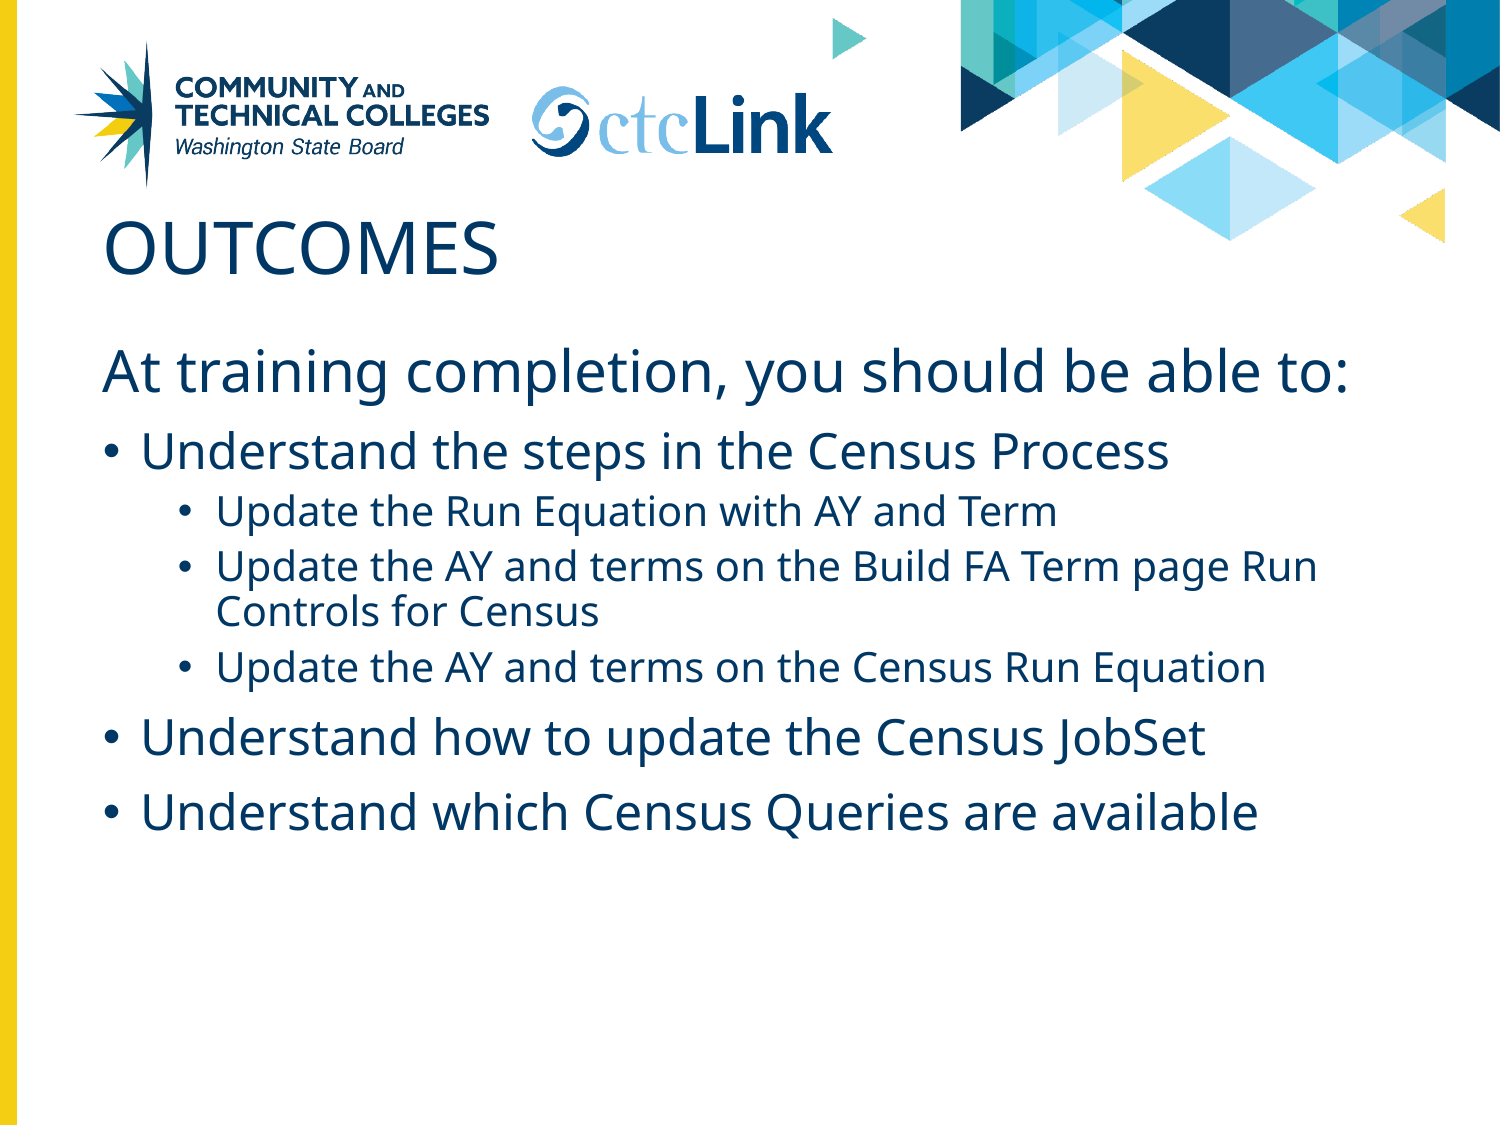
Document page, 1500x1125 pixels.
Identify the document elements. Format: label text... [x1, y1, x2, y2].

title Outcomes [88, 204, 1456, 335]
list At training completion, you should be able to: Understand the steps in the Census Process Update the Run Equation with AY and Term Update the AY and terms on the Build FA Term page Run Controls for Census Update the AY and terms on the Census Run Equation Understand how to update the Census JobSet Understand which Census Queries are available [88, 335, 1456, 1013]
picture [17, 0, 1500, 243]
